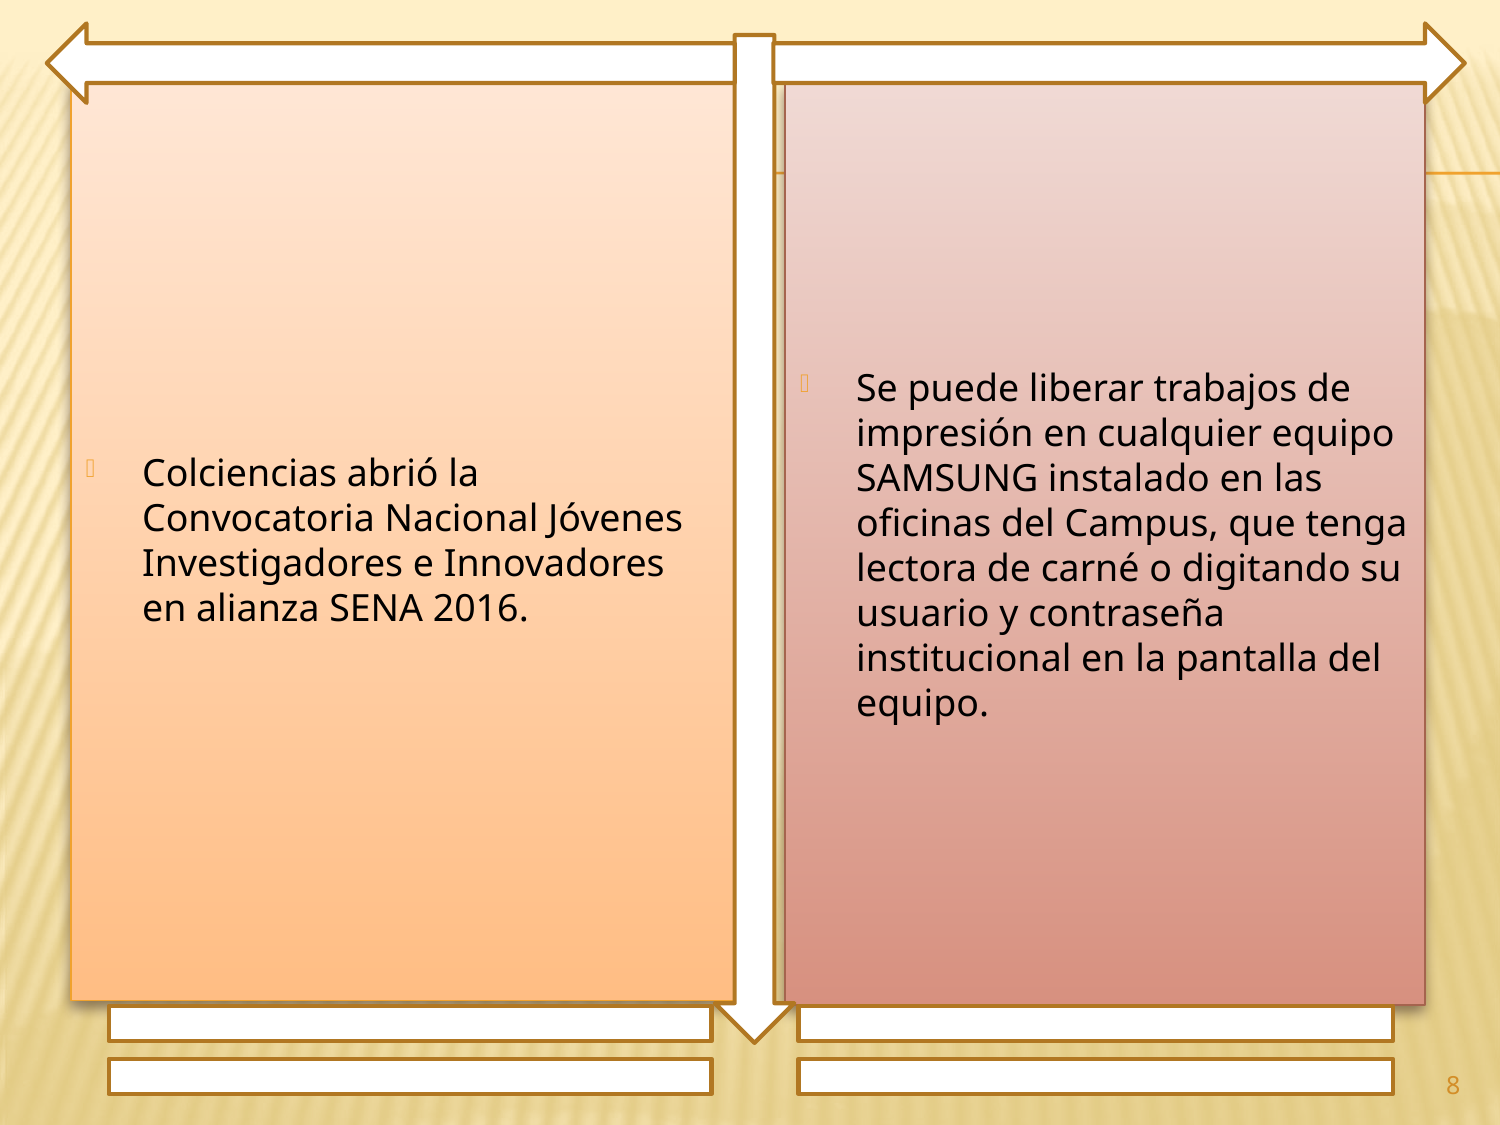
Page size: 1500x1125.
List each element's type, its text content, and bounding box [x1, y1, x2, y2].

list Colciencias abrió la Convocatoria Nacional Jóvenes Investigadores e Innovadores en alianza SENA 2016. [70, 86, 732, 1001]
list Se puede liberar trabajos de impresión en cualquier equipo SAMSUNG instalado en las oficinas del Campus, que tenga lectora de carné o digitando su usuario y contraseña institucional en la pantalla del equipo. [784, 86, 1426, 1006]
text_box [44, 21, 737, 105]
text_box [771, 21, 1467, 105]
text_box [796, 1057, 1395, 1096]
text_box [796, 1004, 1395, 1043]
text_box [107, 1004, 714, 1043]
slide_number 8 [1350, 1062, 1475, 1103]
text_box [107, 1057, 714, 1096]
text_box [712, 32, 797, 1046]
